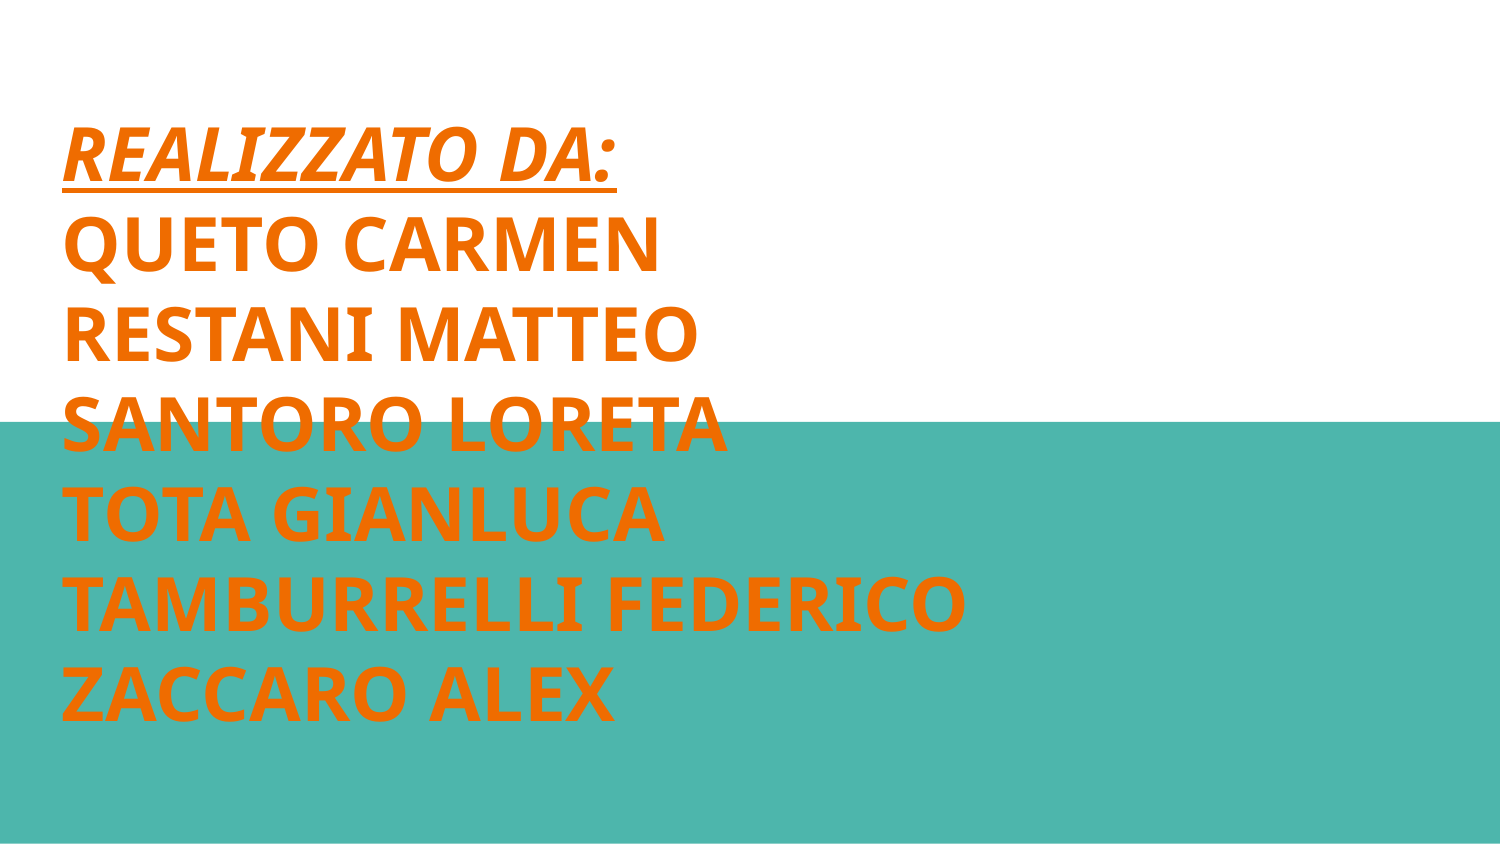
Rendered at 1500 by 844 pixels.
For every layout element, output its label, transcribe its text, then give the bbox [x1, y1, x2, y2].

title REALIZZATO DA: QUETO CARMEN RESTANI MATTEO SANTORO LORETA TOTA GIANLUCA TAMBURRELLI FEDERICO ZACCARO ALEX [46, 344, 1453, 500]
